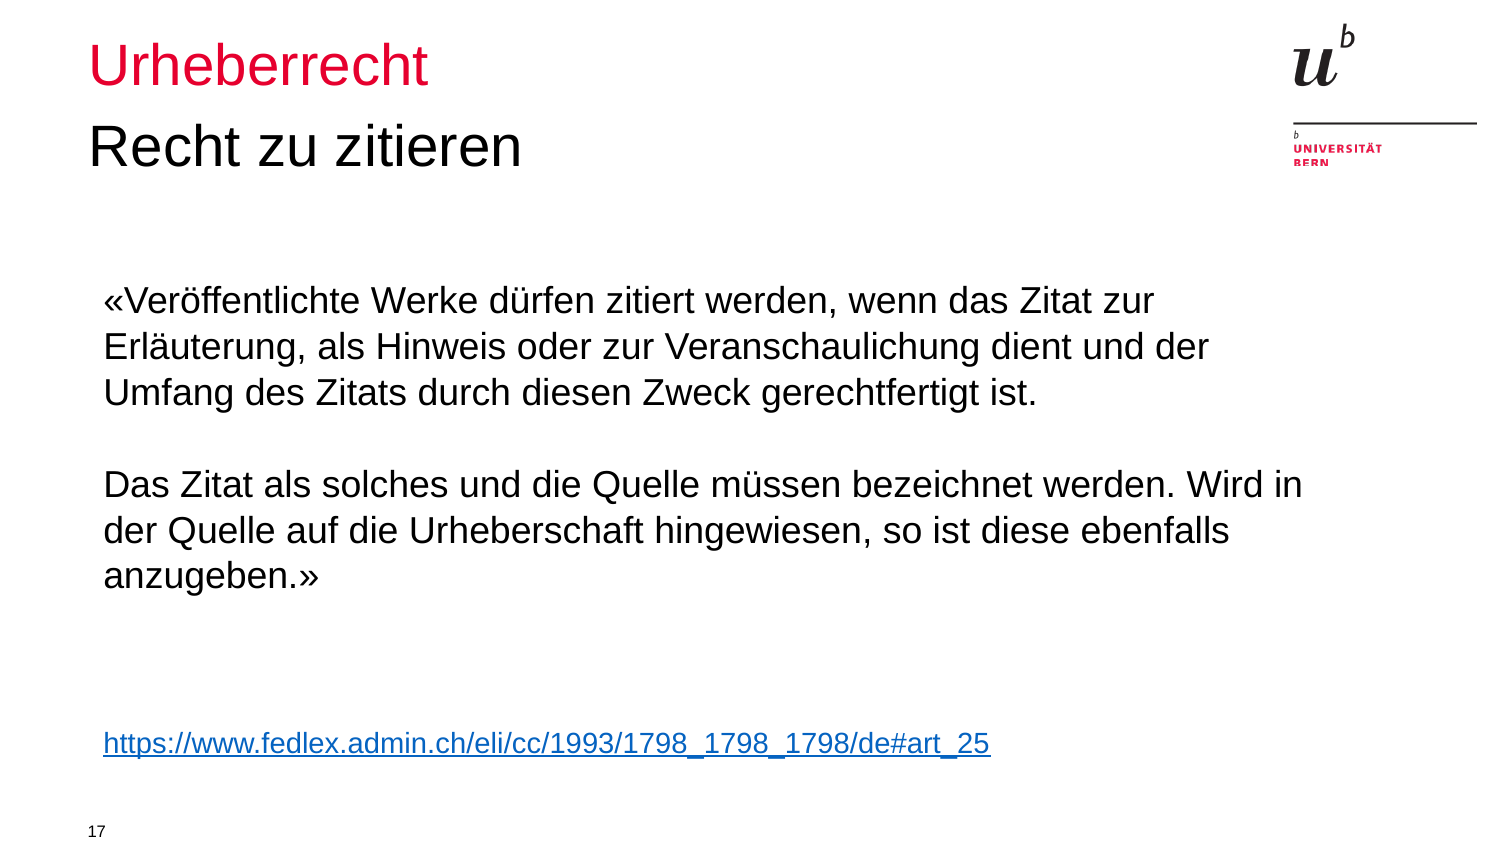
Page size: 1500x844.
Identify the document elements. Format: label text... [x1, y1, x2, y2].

title Urheberrecht [88, 30, 1241, 98]
text_box https://www.fedlex.admin.ch/eli/cc/1993/1798_1798_1798/de#art_25 [88, 716, 1447, 797]
text_box «Veröffentlichte Werke dürfen zitiert werden, wenn das Zitat zur Erläuterung, als Hinweis oder zur Veranschaulichung dient und der Umfang des Zitats durch die­sen Zweck gerechtfertigt ist. Das Zitat als solches und die Quelle müssen bezeichnet werden. Wird in der Quelle auf die Urheberschaft hingewiesen, so ist diese ebenfalls anzugeben.» [88, 268, 1329, 604]
list Recht zu zitieren [88, 111, 1241, 179]
